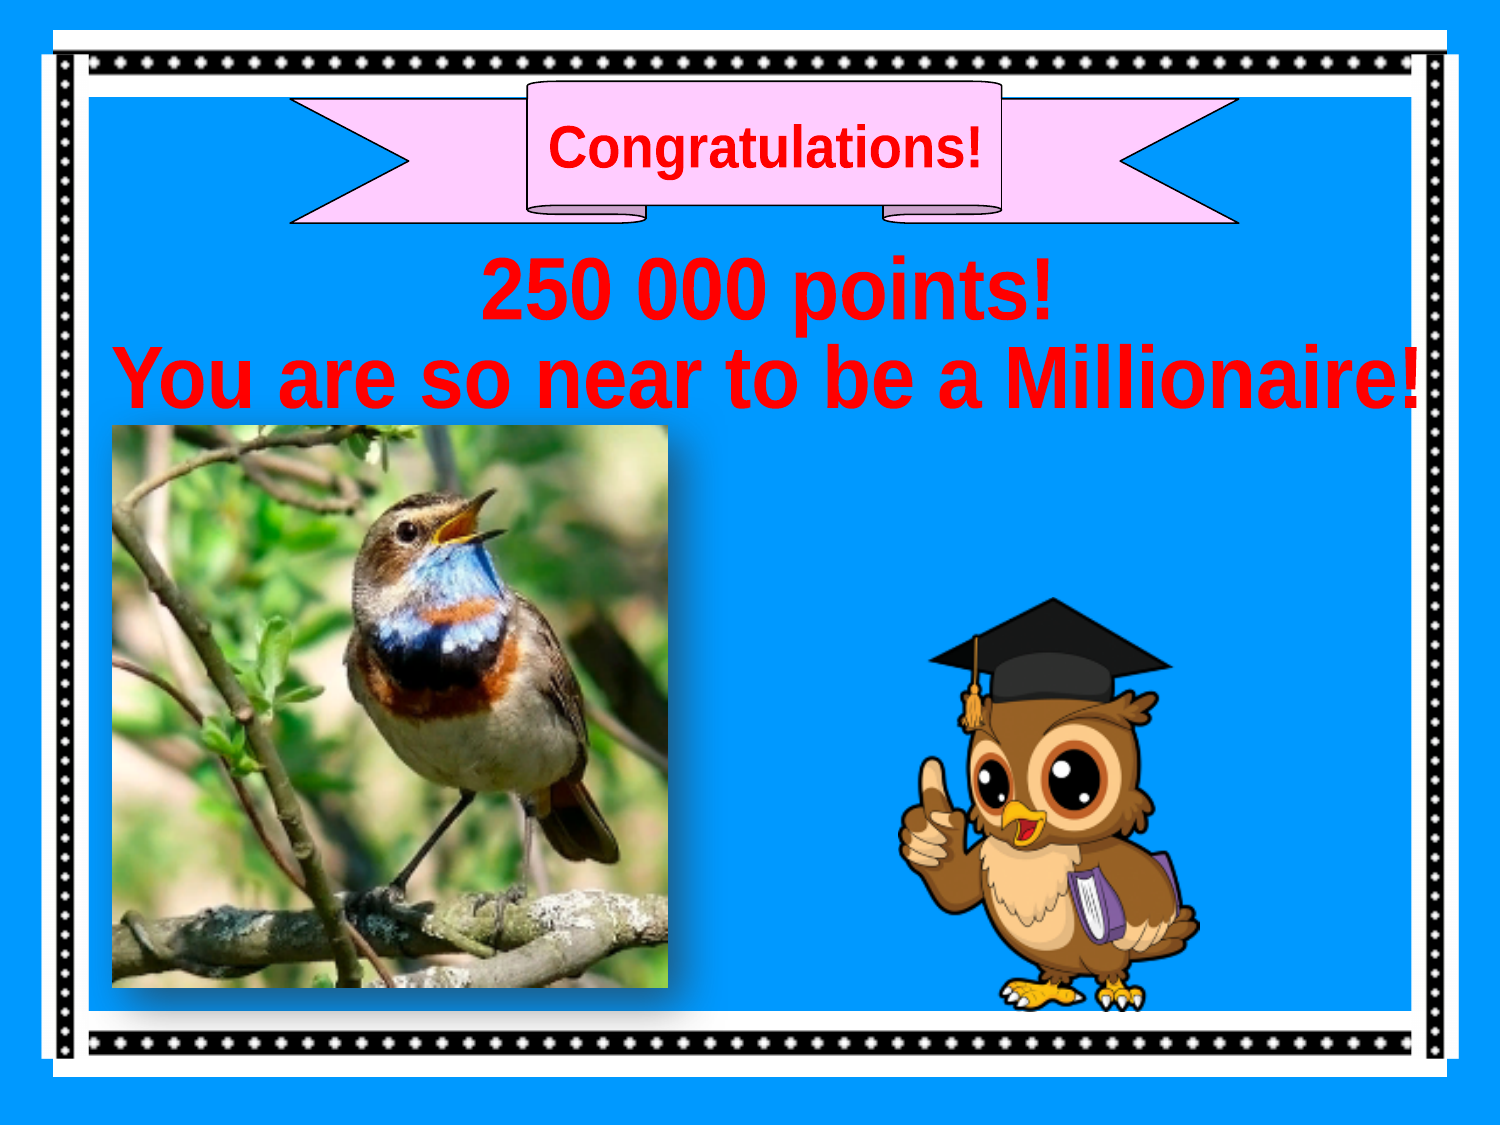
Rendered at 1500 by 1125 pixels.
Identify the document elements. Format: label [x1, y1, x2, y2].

text_box [290, 105, 1239, 224]
picture [0, 30, 1500, 1078]
